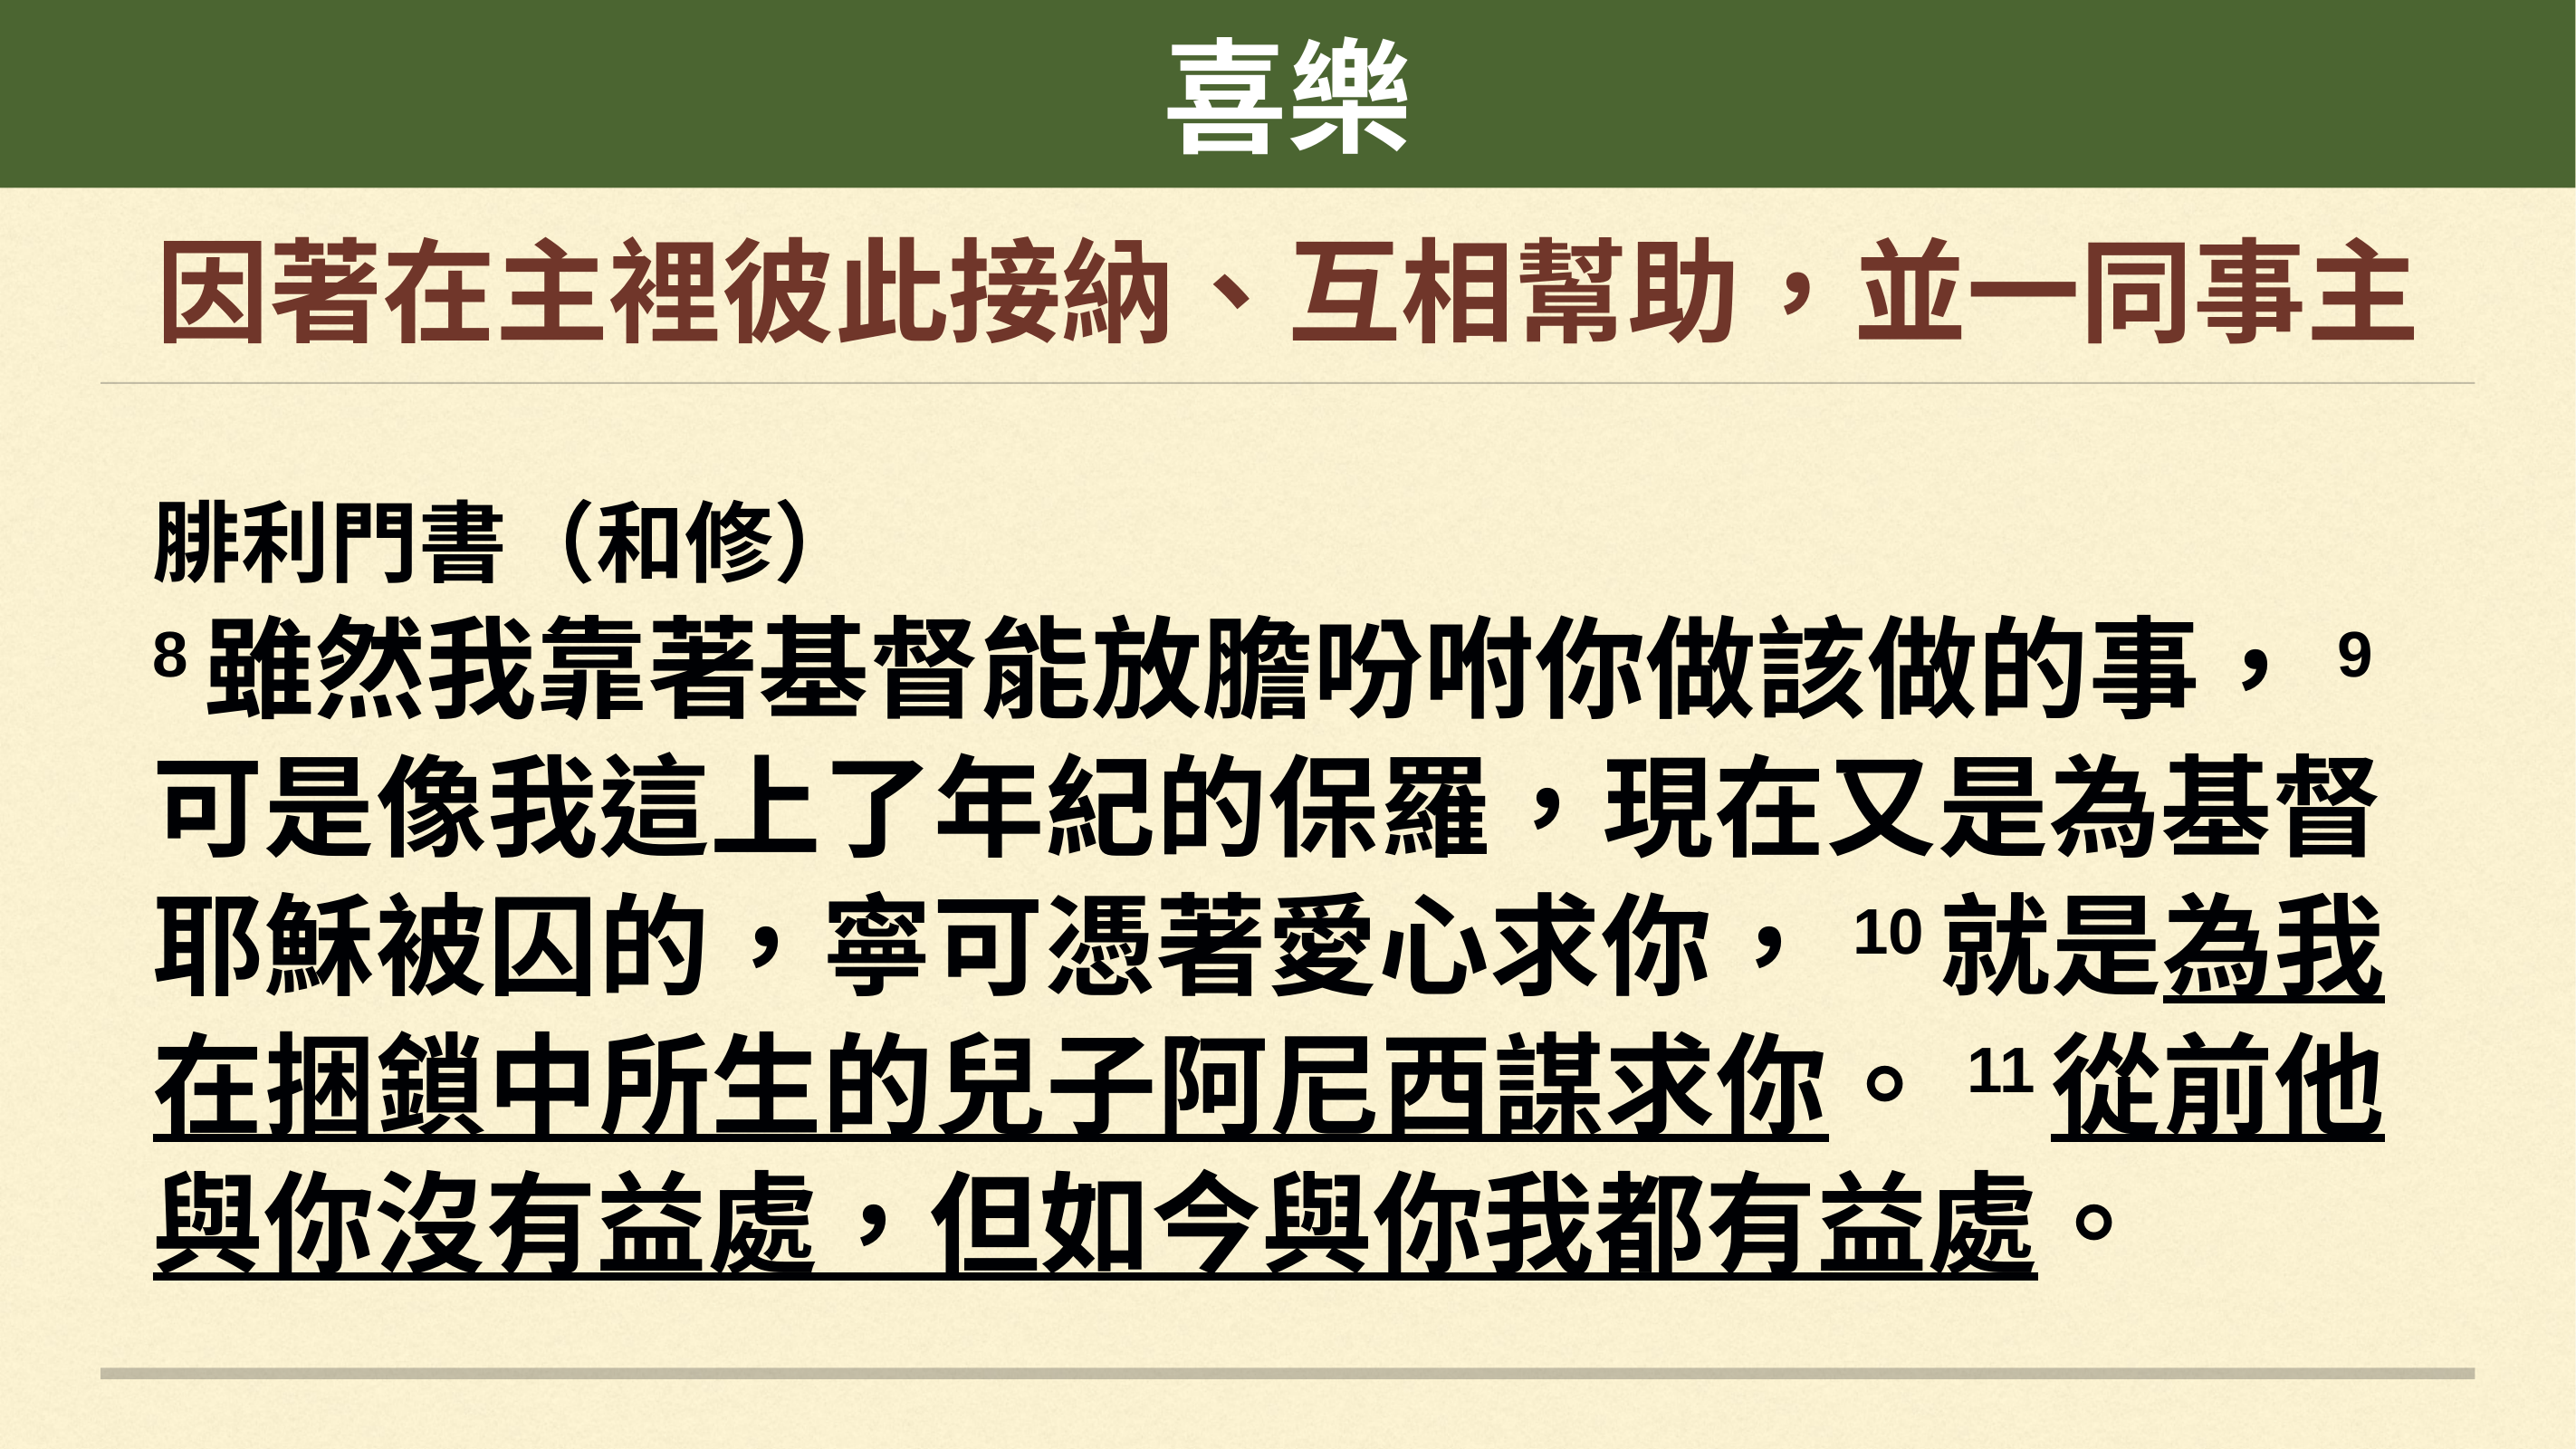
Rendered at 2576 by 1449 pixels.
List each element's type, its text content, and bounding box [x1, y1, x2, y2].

picture [0, 188, 2576, 1449]
list 腓利門書（和修） 8雖然我靠著基督能放膽吩咐你做該做的事，9可是像我這上了年紀的保羅，現在又是為基督耶穌被囚的，寧可憑著愛心求你，10就是為我在捆鎖中所生的兒子阿尼西謀求你。11從前他與你沒有益處，但如今與你我都有益處。 [145, 382, 2394, 1359]
text_box 喜樂 [0, 0, 2576, 188]
title 因著在主裡彼此接納、互相幫助，並一同事主 [100, 222, 2475, 372]
